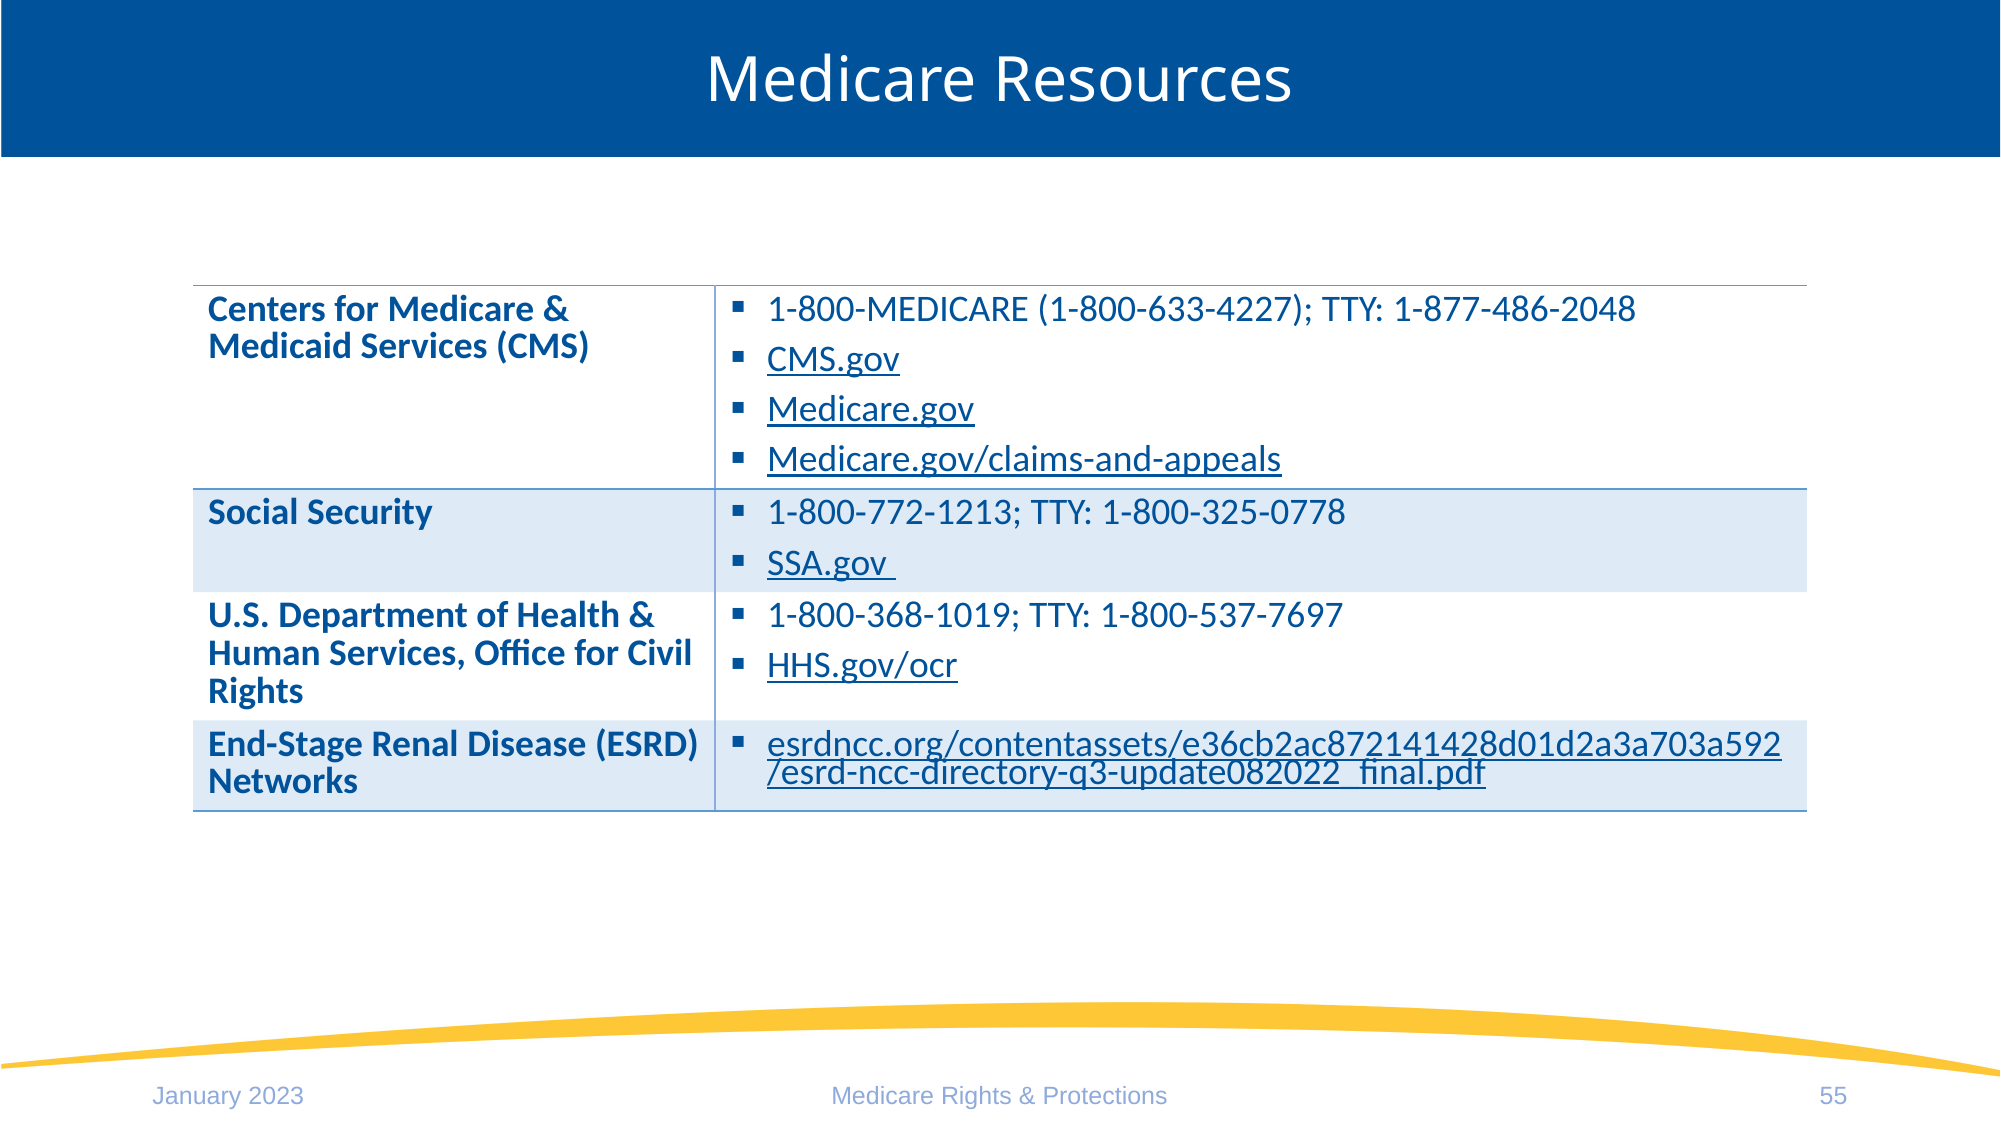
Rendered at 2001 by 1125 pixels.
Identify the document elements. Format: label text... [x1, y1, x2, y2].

table_cell End-Stage Renal Disease (ESRD) Networks [193, 720, 714, 810]
title Medicare Resources [0, 1, 2000, 160]
picture [0, 0, 2001, 1125]
footer Medicare Rights & Protections [662, 1065, 1338, 1125]
table_cell 1-800-368-1019; TTY: 1-800-537-7697 HHS.gov/ocr [716, 592, 1807, 720]
table_cell Social Security [193, 490, 714, 592]
table_cell U.S. Department of Health & Human Services, Office for Civil Rights [193, 592, 714, 720]
table_cell esrdncc.org/contentassets/e36cb2ac872141428d01d2a3a703a592/esrd-ncc-directory-q3-update082022_final.pdf [716, 720, 1807, 810]
table_header Centers for Medicare & Medicaid Services (CMS) [193, 286, 714, 488]
table_header 1-800-MEDICARE (1-800-633-4227); TTY: 1-877-486-2048 CMS.gov Medicare.gov Medicare.gov/claims-and-appeals [716, 286, 1807, 488]
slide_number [137, 1065, 588, 1125]
slide_number 55 [1412, 1065, 1863, 1125]
table_cell 1‑800‑772‑1213; TTY: 1‑800‑325‑0778 SSA.gov [716, 490, 1807, 592]
